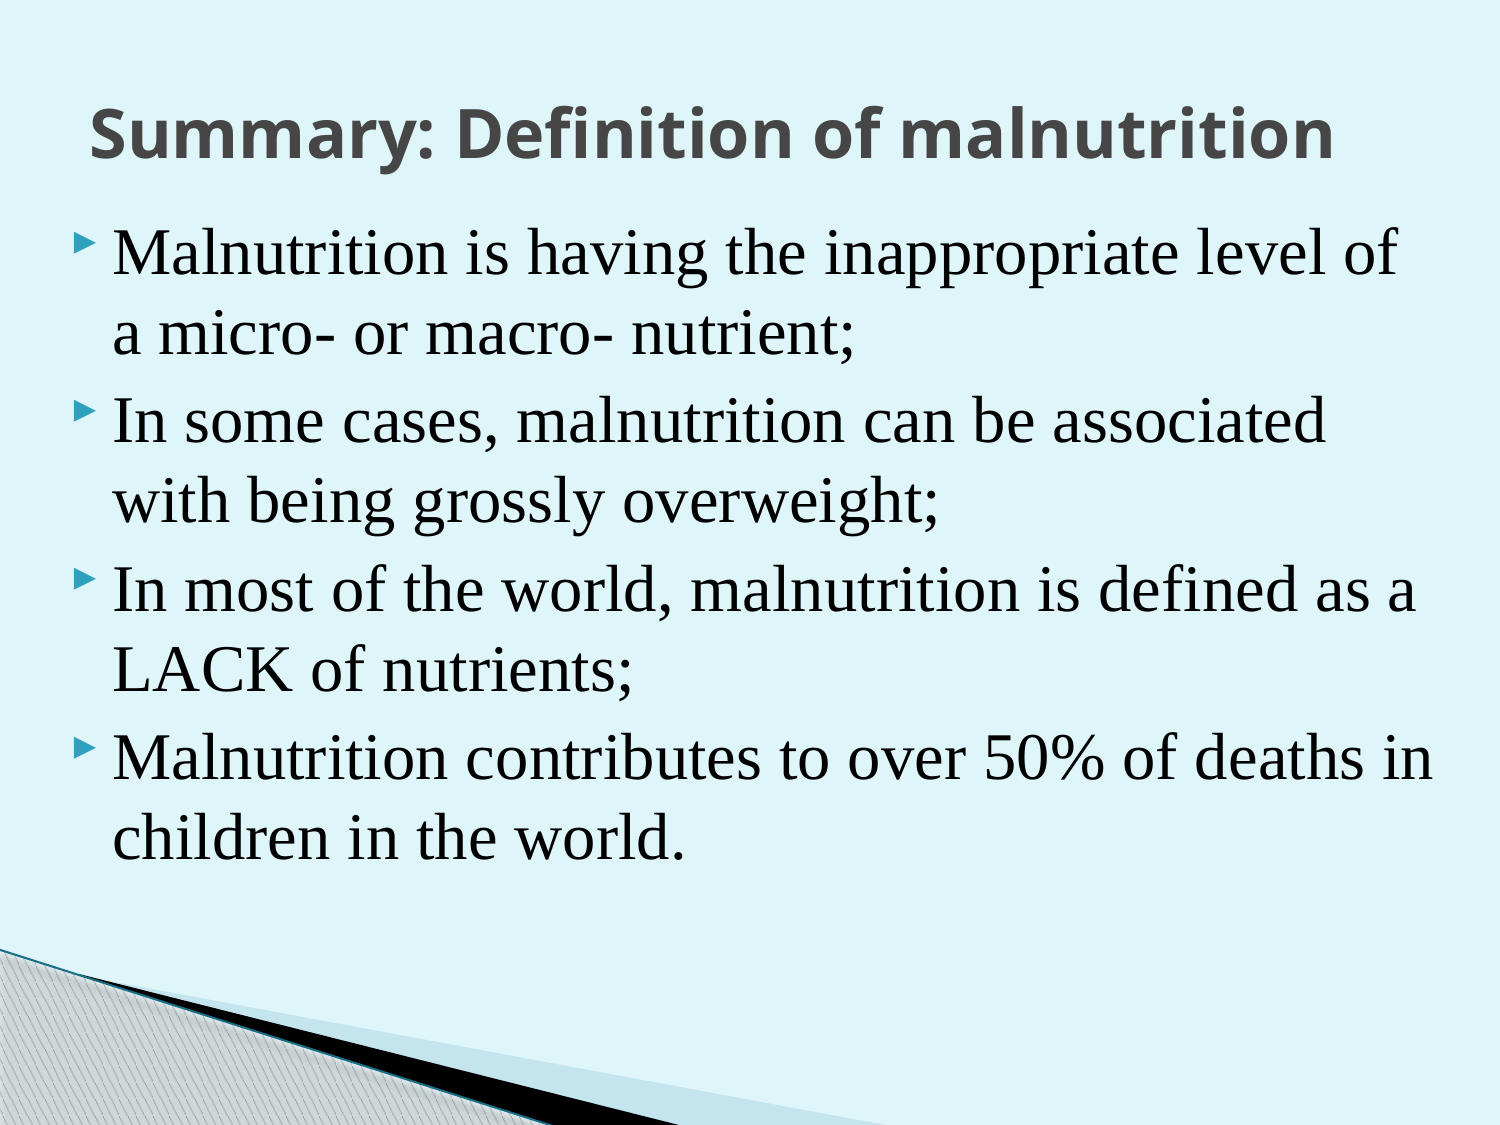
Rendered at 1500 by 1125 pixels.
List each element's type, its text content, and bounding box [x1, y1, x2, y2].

list Malnutrition is having the inappropriate level of a micro- or macro- nutrient; In some cases, malnutrition can be associated with being grossly overweight; In most of the world, malnutrition is defined as a LACK of nutrients; Malnutrition contributes to over 50% of deaths in children in the world. [37, 200, 1463, 1088]
title Summary: Definition of malnutrition [75, 75, 1425, 188]
